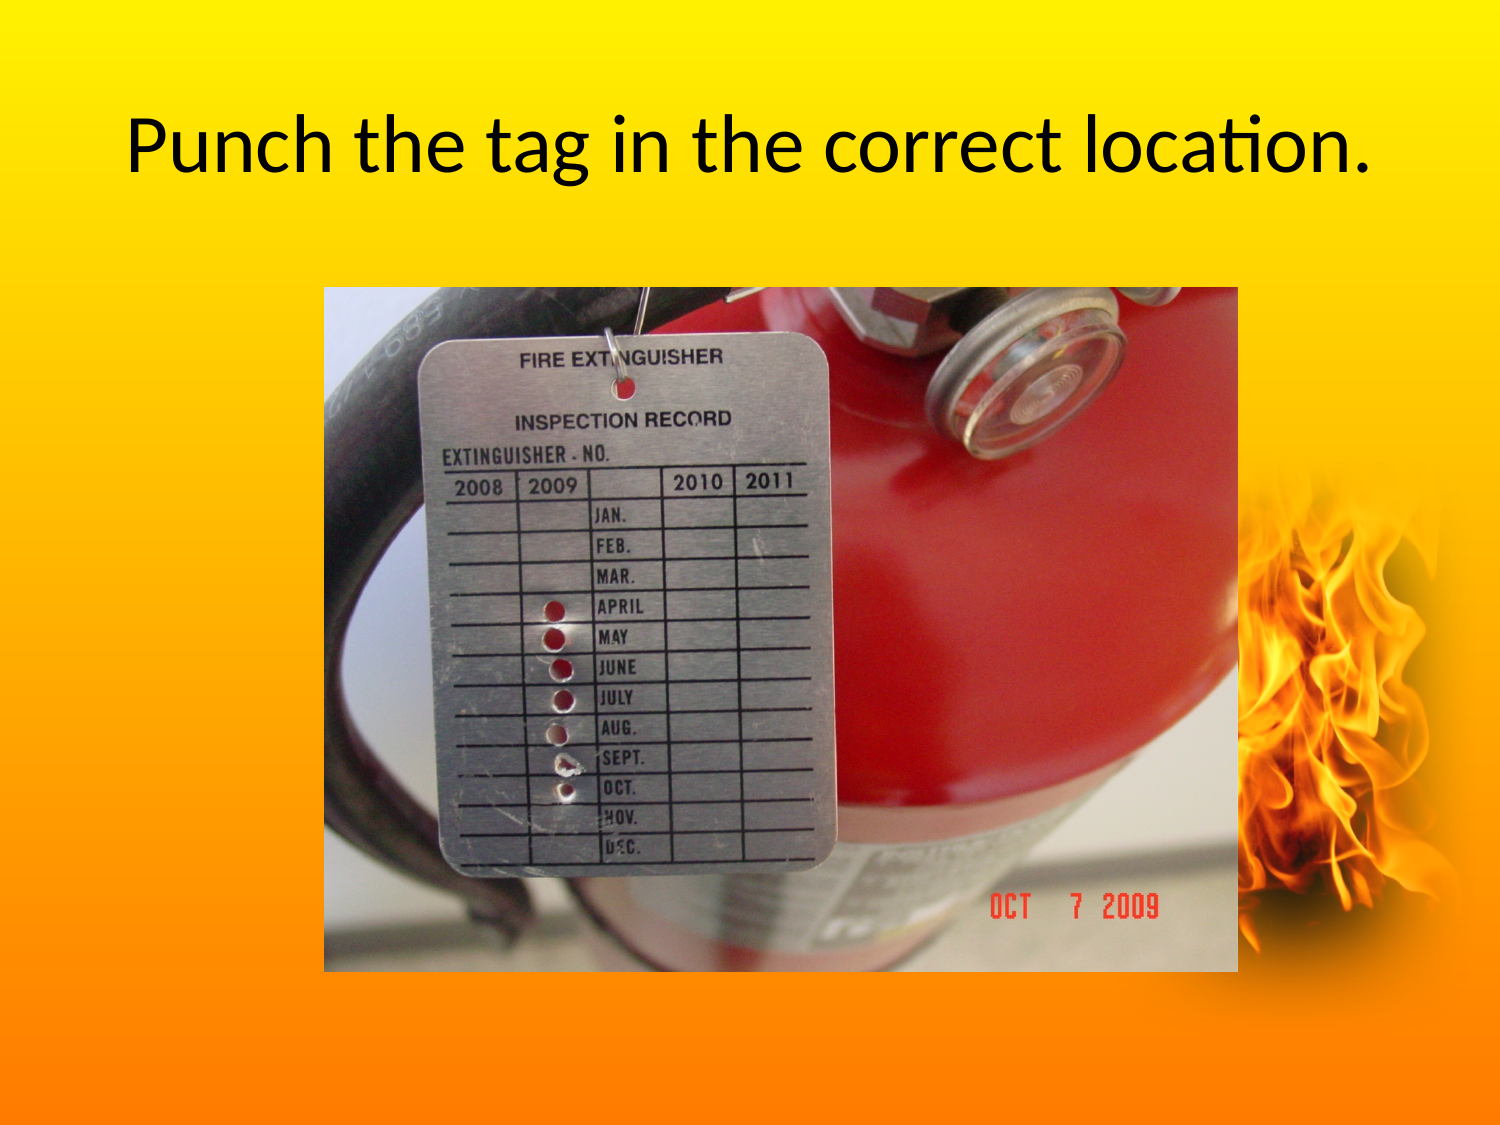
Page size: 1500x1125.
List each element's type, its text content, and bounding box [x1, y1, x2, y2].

title Punch the tag in the correct location. [74, 44, 1426, 233]
picture [1287, 645, 1296, 843]
picture [324, 287, 1238, 973]
